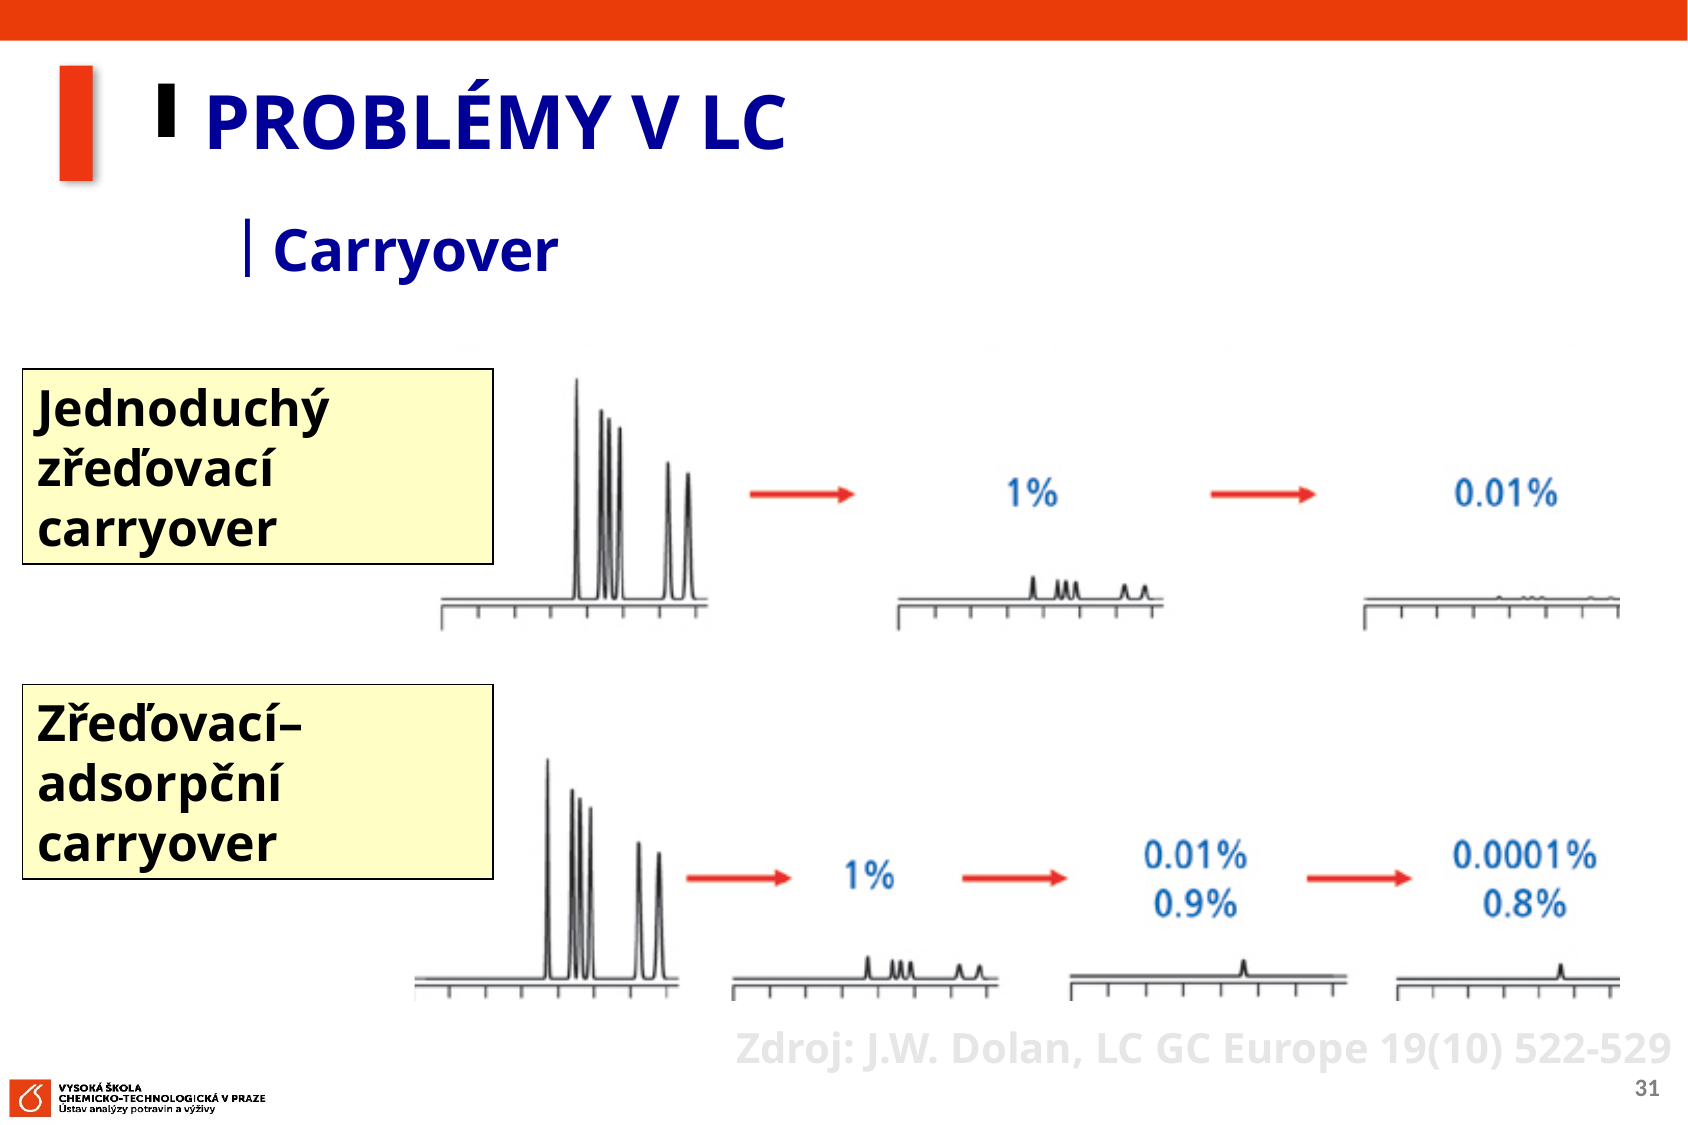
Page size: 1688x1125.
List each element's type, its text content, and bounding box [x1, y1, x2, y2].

text_box Zdroj: J.W. Dolan, LC GC Europe 19(10) 522-529 [572, 1014, 1687, 1080]
text_box Carryover [223, 221, 1636, 285]
text_box PROBLÉMY V LC [156, 74, 1687, 165]
picture [414, 344, 1621, 1002]
picture [0, 1071, 274, 1125]
text_box Zřeďovací–adsorpční carryover [22, 684, 414, 880]
text_box Jednoduchý zřeďovací carryover [22, 369, 414, 564]
